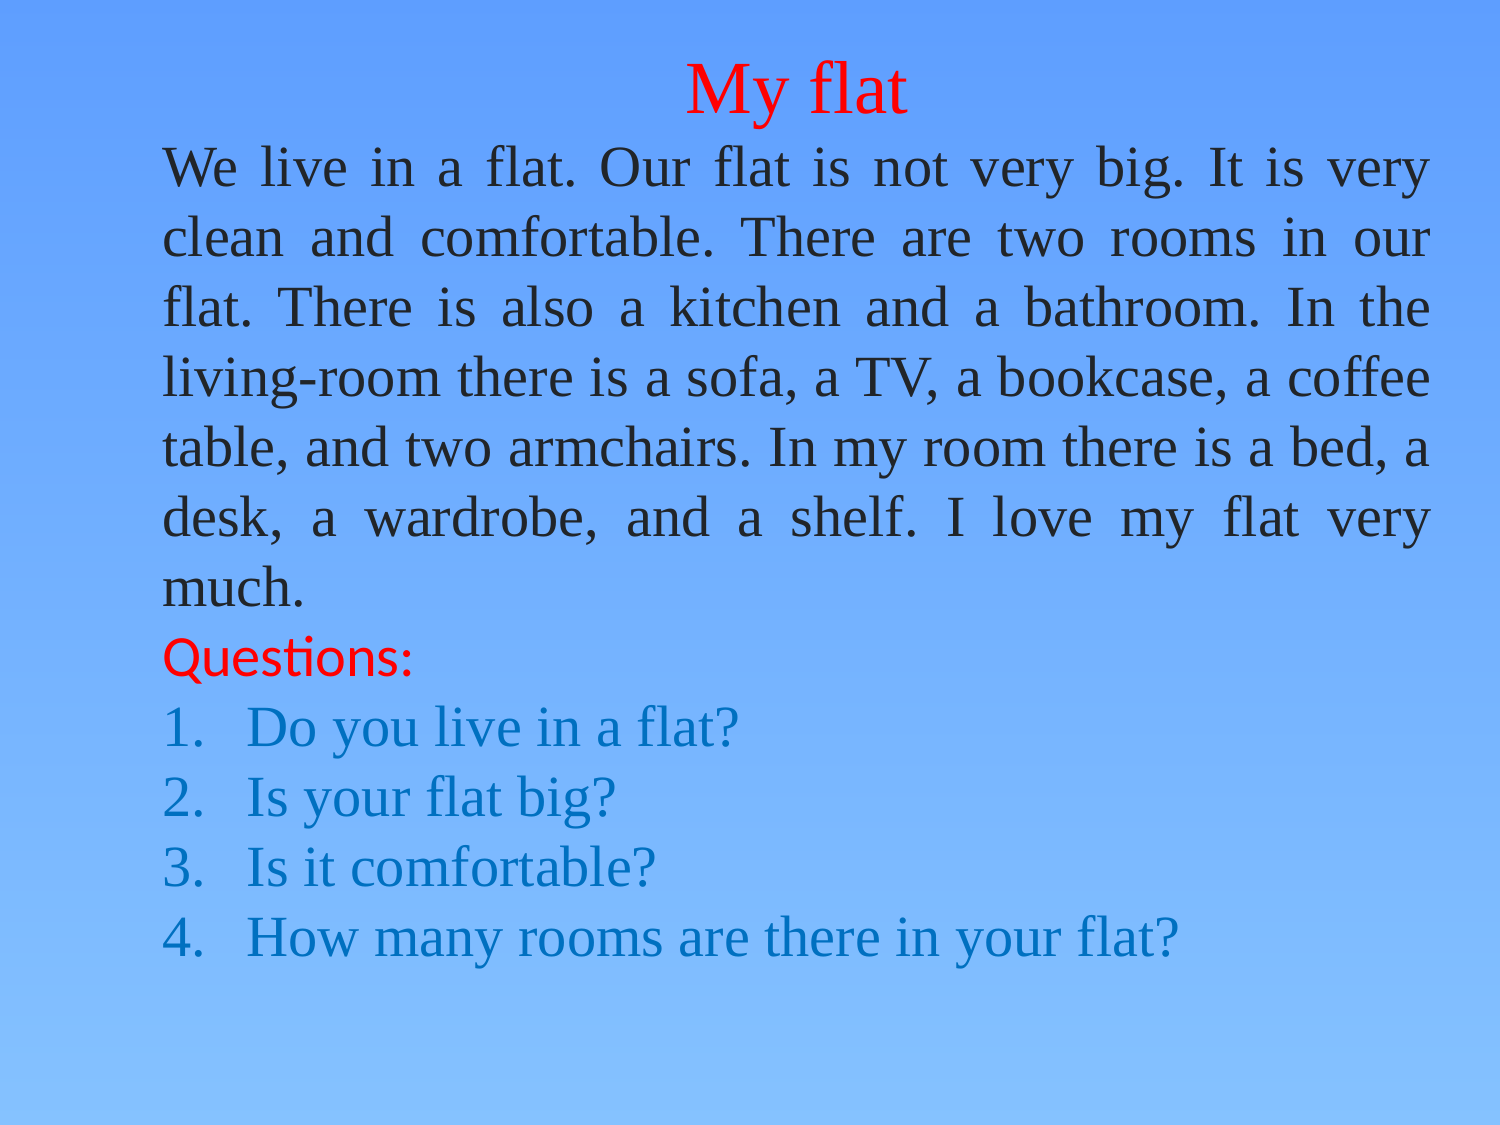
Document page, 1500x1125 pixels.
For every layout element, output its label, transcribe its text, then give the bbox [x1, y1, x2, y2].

text_box My flat We live in a flat. Our flat is not very big. It is very clean and comfortable. There are two rooms in our flat. There is also a kitchen and a bathroom. In the living-room there is a sofa, a TV, a bookcase, a coffee table, and two armchairs. In my room there is a bed, a desk, a wardrobe, and a shelf. I love my flat very much. Questions: Do you live in a flat? Is your flat big? Is it comfortable? How many rooms are there in your flat? [147, 30, 1447, 1046]
